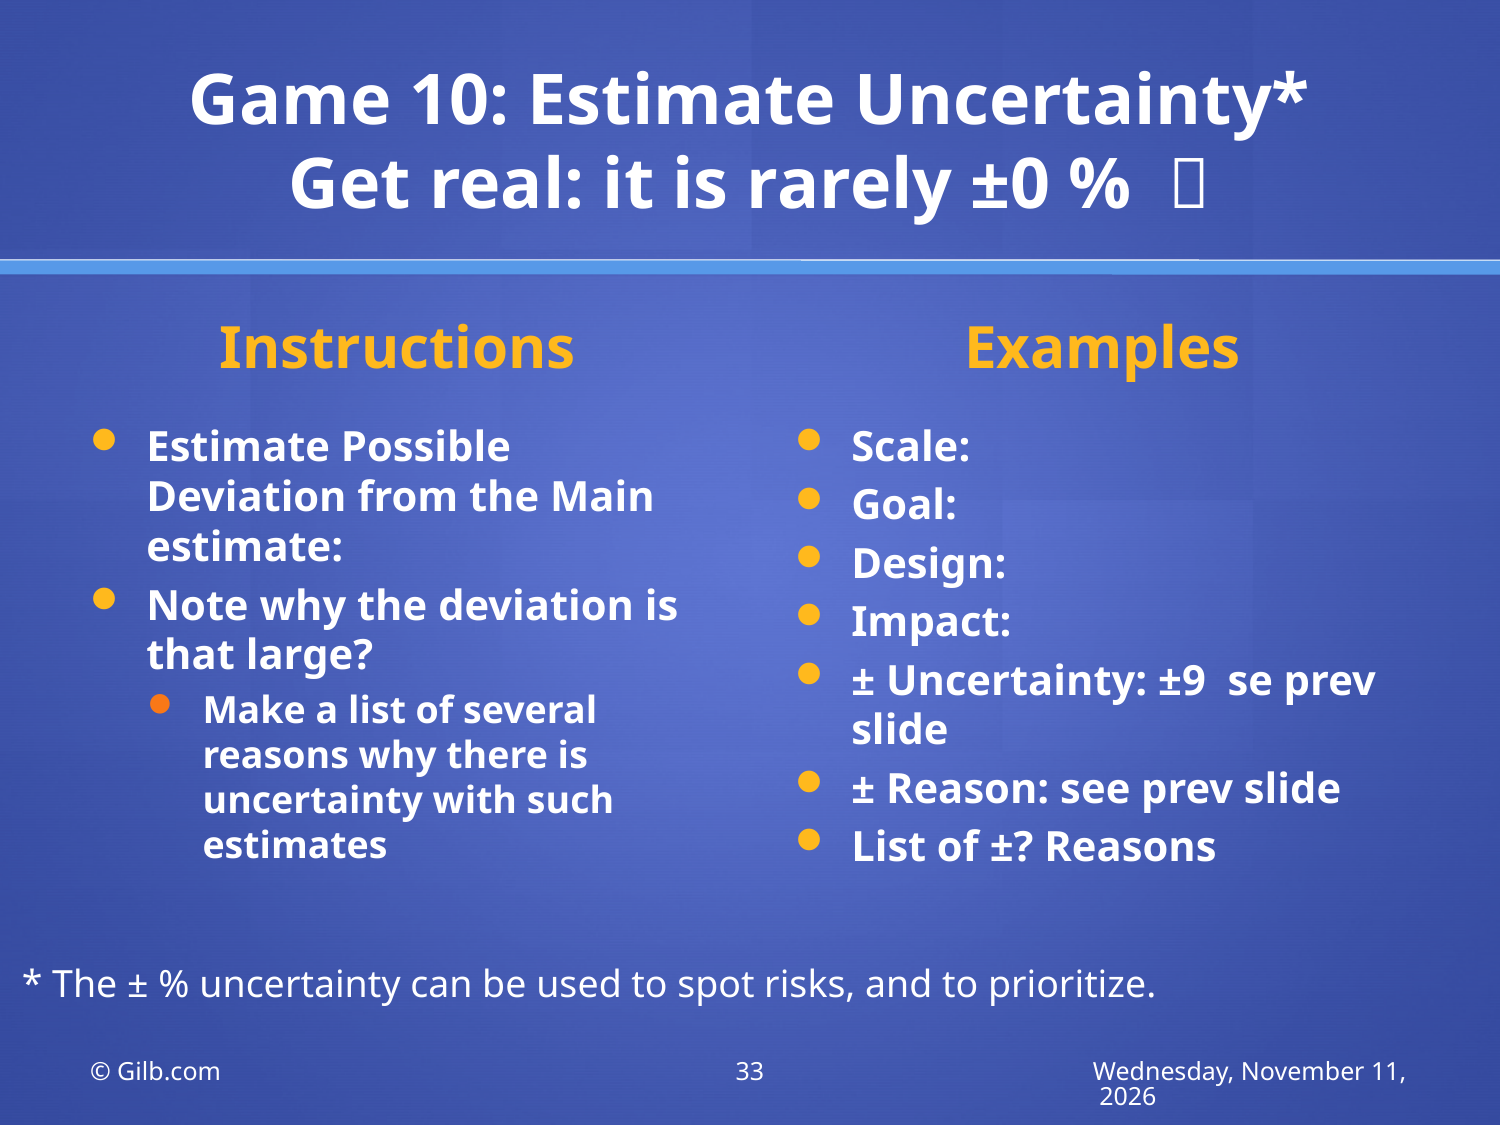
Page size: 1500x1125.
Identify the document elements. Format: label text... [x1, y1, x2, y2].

title Game 10: Estimate Uncertainty* Get real: it is rarely ±0 %  [75, 45, 1425, 233]
list Instructions [75, 284, 720, 407]
footer © Gilb.com [75, 1042, 550, 1103]
list Estimate Possible Deviation from the Main estimate: Note why the deviation is that large? Make a list of several reasons why there is uncertainty with such estimates [75, 412, 720, 952]
slide_number 33 [699, 1042, 800, 1103]
list Scale: Goal: Design: Impact: ± Uncertainty: ±9 se prev slide ± Reason: see prev slide List of ±? Reasons [780, 412, 1425, 991]
list Examples [780, 284, 1425, 407]
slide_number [1077, 1042, 1428, 1103]
text_box * The ± % uncertainty can be used to spot risks, and to prioritize. [7, 952, 1173, 1012]
